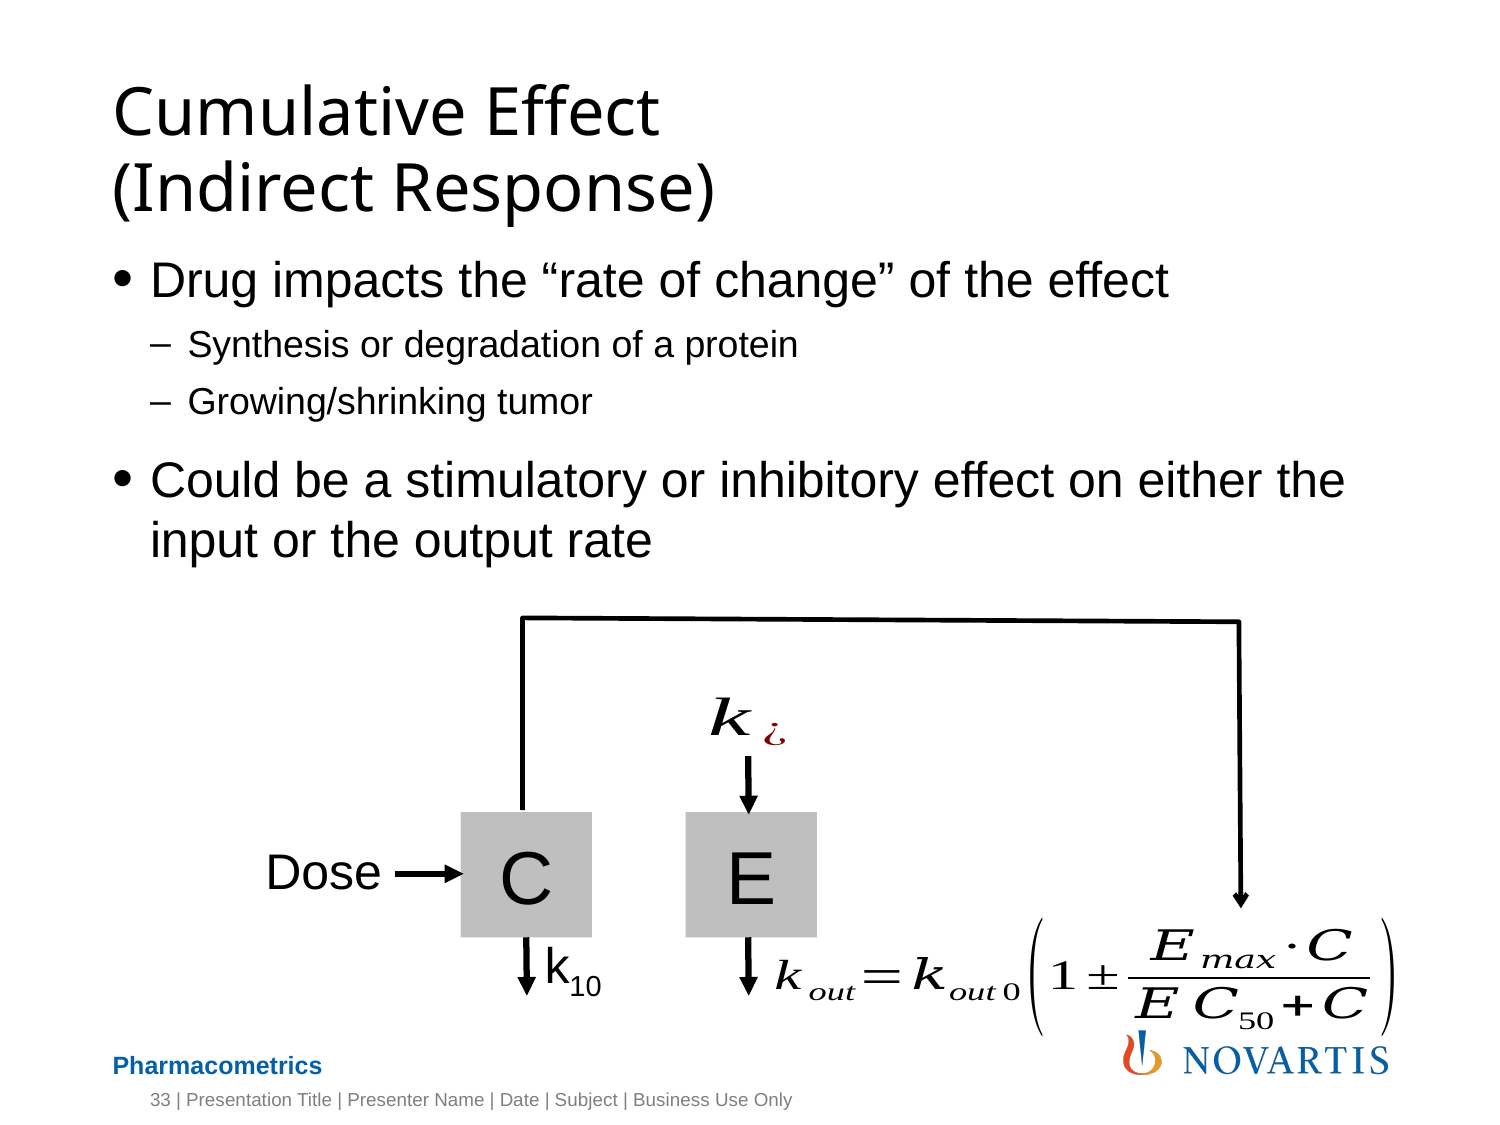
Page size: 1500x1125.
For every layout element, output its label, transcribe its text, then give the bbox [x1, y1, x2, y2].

text_box E [685, 831, 818, 938]
list Drug impacts the “rate of change” of the effect Synthesis or degradation of a protein Growing/shrinking tumor Could be a stimulatory or inhibitory effect on either the input or the output rate [112, 247, 1388, 990]
text_box [521, 616, 1249, 909]
title Cumulative Effect (Indirect Response) [112, 75, 1388, 233]
text_box Dose [250, 832, 397, 908]
text_box C [460, 811, 593, 938]
text_box k10 [529, 926, 617, 1010]
picture [1120, 1027, 1391, 1078]
footer 33 | Presentation Title | Presenter Name | Date | Subject | Business Use Only [150, 1087, 1088, 1125]
